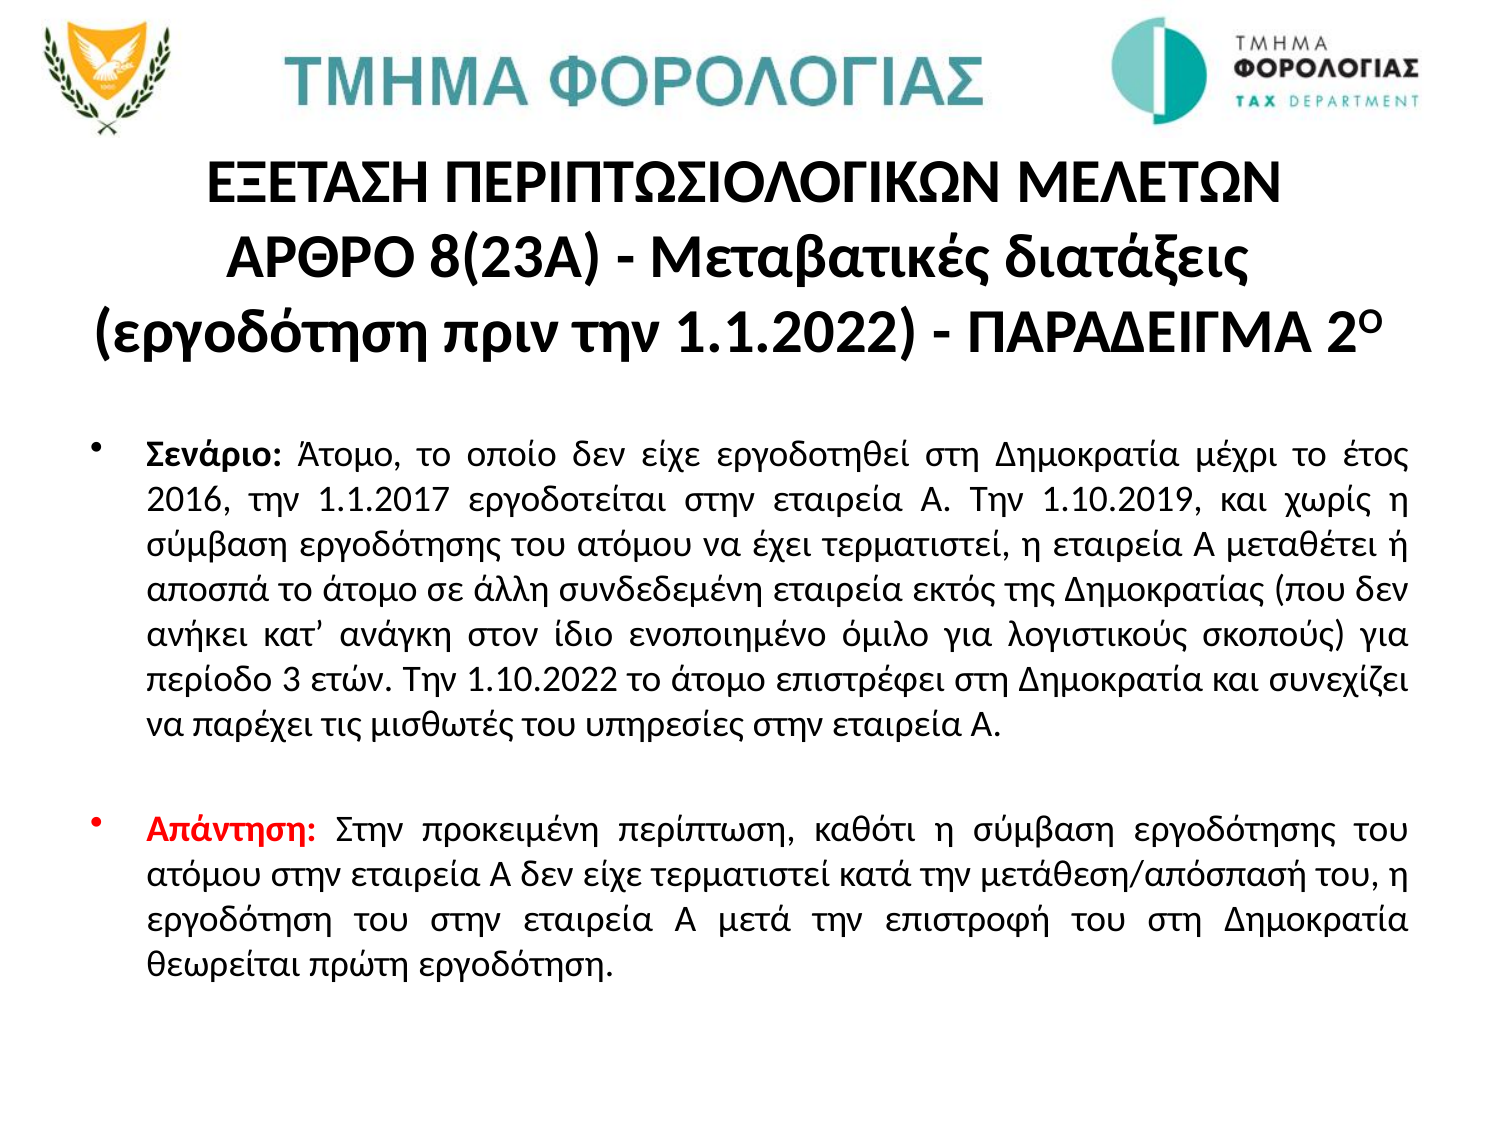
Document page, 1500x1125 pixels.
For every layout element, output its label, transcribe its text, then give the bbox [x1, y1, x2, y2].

title εξεταση περιπτωσιολογικων μελετων ΑΡΘΡΟ 8(23Α) - Μεταβατικές διατάξεις (εργοδότηση πριν την 1.1.2022) - παραδειγμα 2ο [70, 93, 1421, 282]
picture [41, 0, 1442, 138]
list Σενάριο: Άτομο, το οποίο δεν είχε εργοδοτηθεί στη Δημοκρατία μέχρι το έτος 2016, την 1.1.2017 εργοδοτείται στην εταιρεία Α. Την 1.10.2019, και χωρίς η σύμβαση εργοδότησης του ατόμου να έχει τερματιστεί, η εταιρεία Α μεταθέτει ή αποσπά το άτομο σε άλλη συνδεδεμένη εταιρεία εκτός της Δημοκρατίας (που δεν ανήκει κατ’ ανάγκη στον ίδιο ενοποιημένο όμιλο για λογιστικούς σκοπούς) για περίοδο 3 ετών. Την 1.10.2022 το άτομο επιστρέφει στη Δημοκρατία και συνεχίζει να παρέχει τις μισθωτές του υπηρεσίες στην εταιρεία Α. Απάντηση: Στην προκειμένη περίπτωση, καθότι η σύμβαση εργοδότησης του ατόμου στην εταιρεία Α δεν είχε τερματιστεί κατά την μετάθεση/απόσπασή του, η εργοδότηση του στην εταιρεία Α μετά την επιστροφή του στη Δημοκρατία θεωρείται πρώτη εργοδότηση. [74, 316, 1426, 1006]
